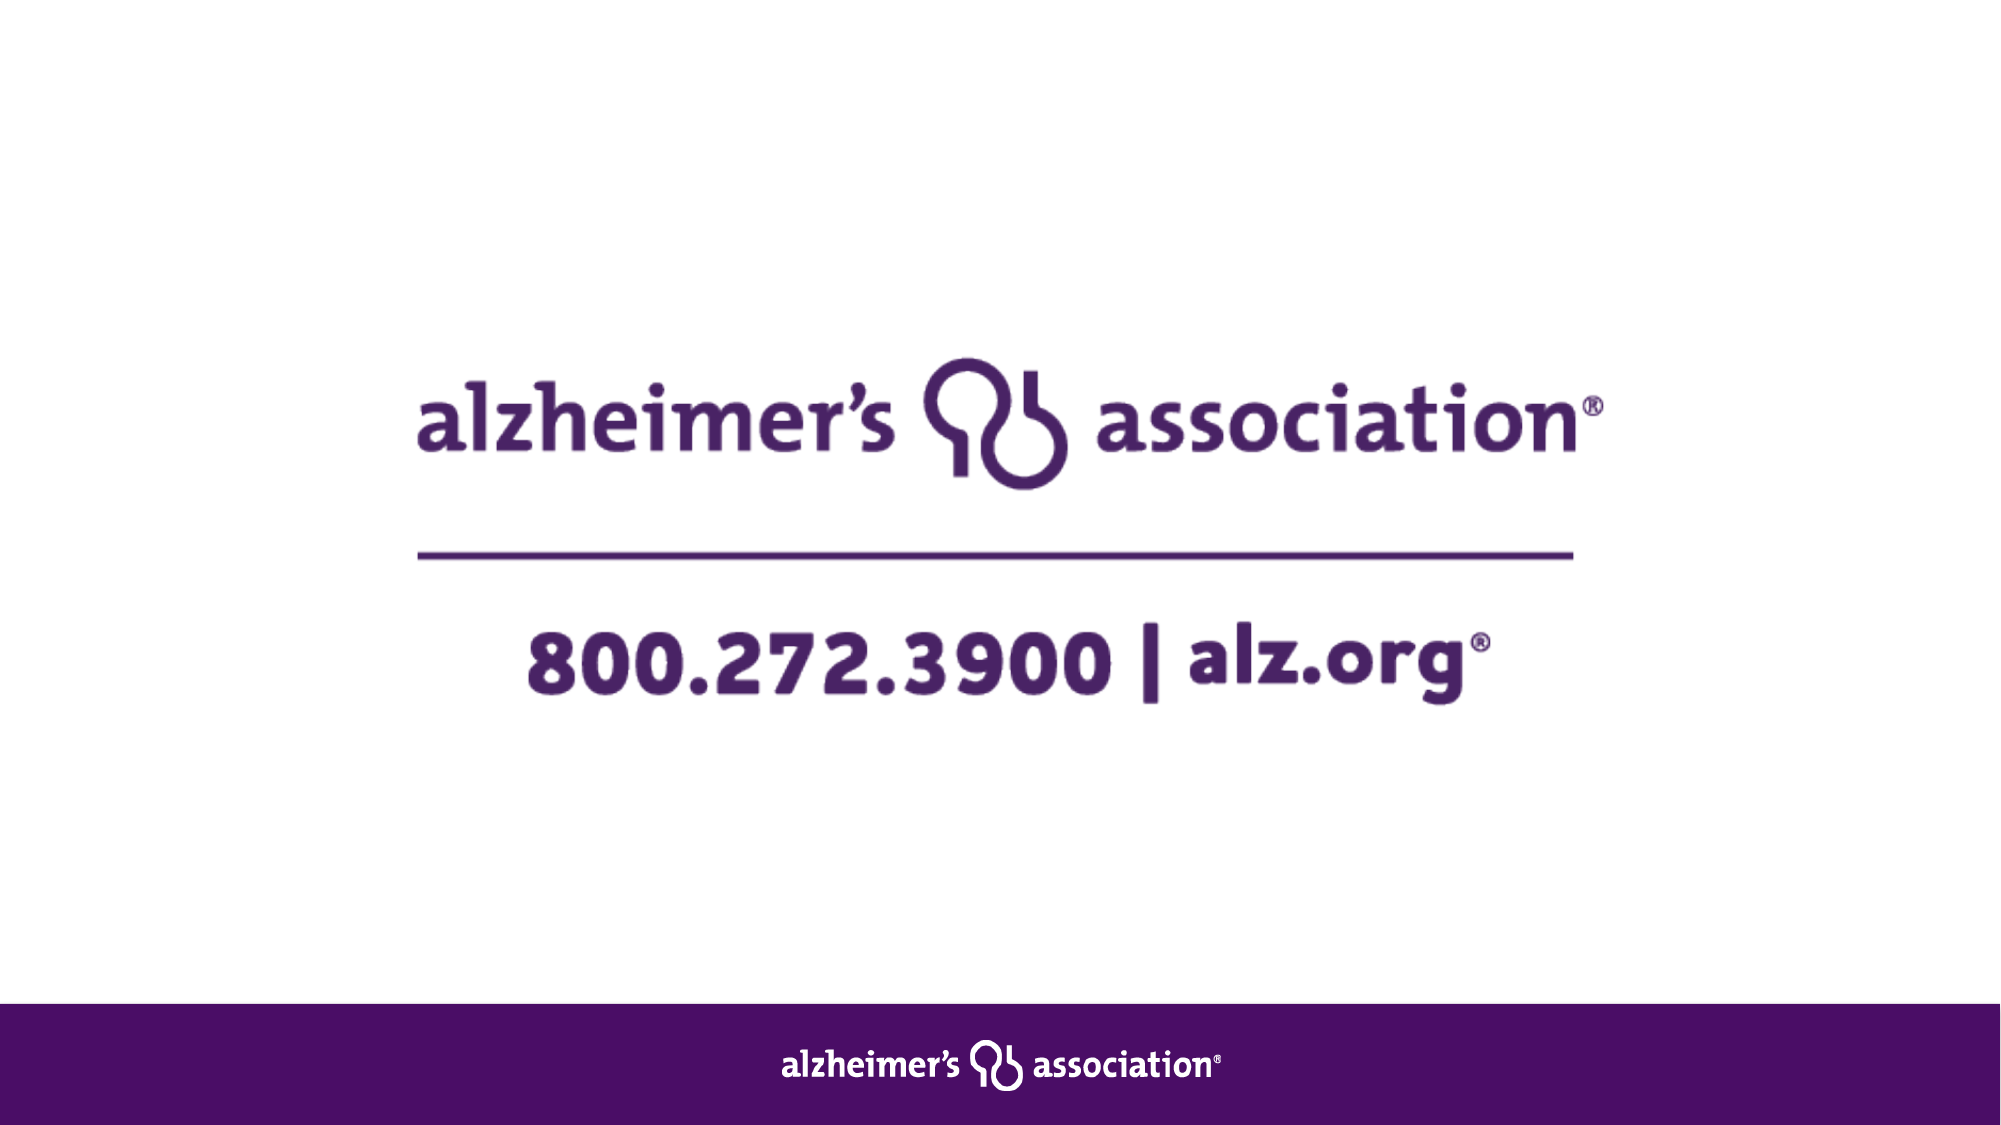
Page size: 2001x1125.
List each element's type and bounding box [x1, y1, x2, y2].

picture [166, 0, 1856, 1125]
